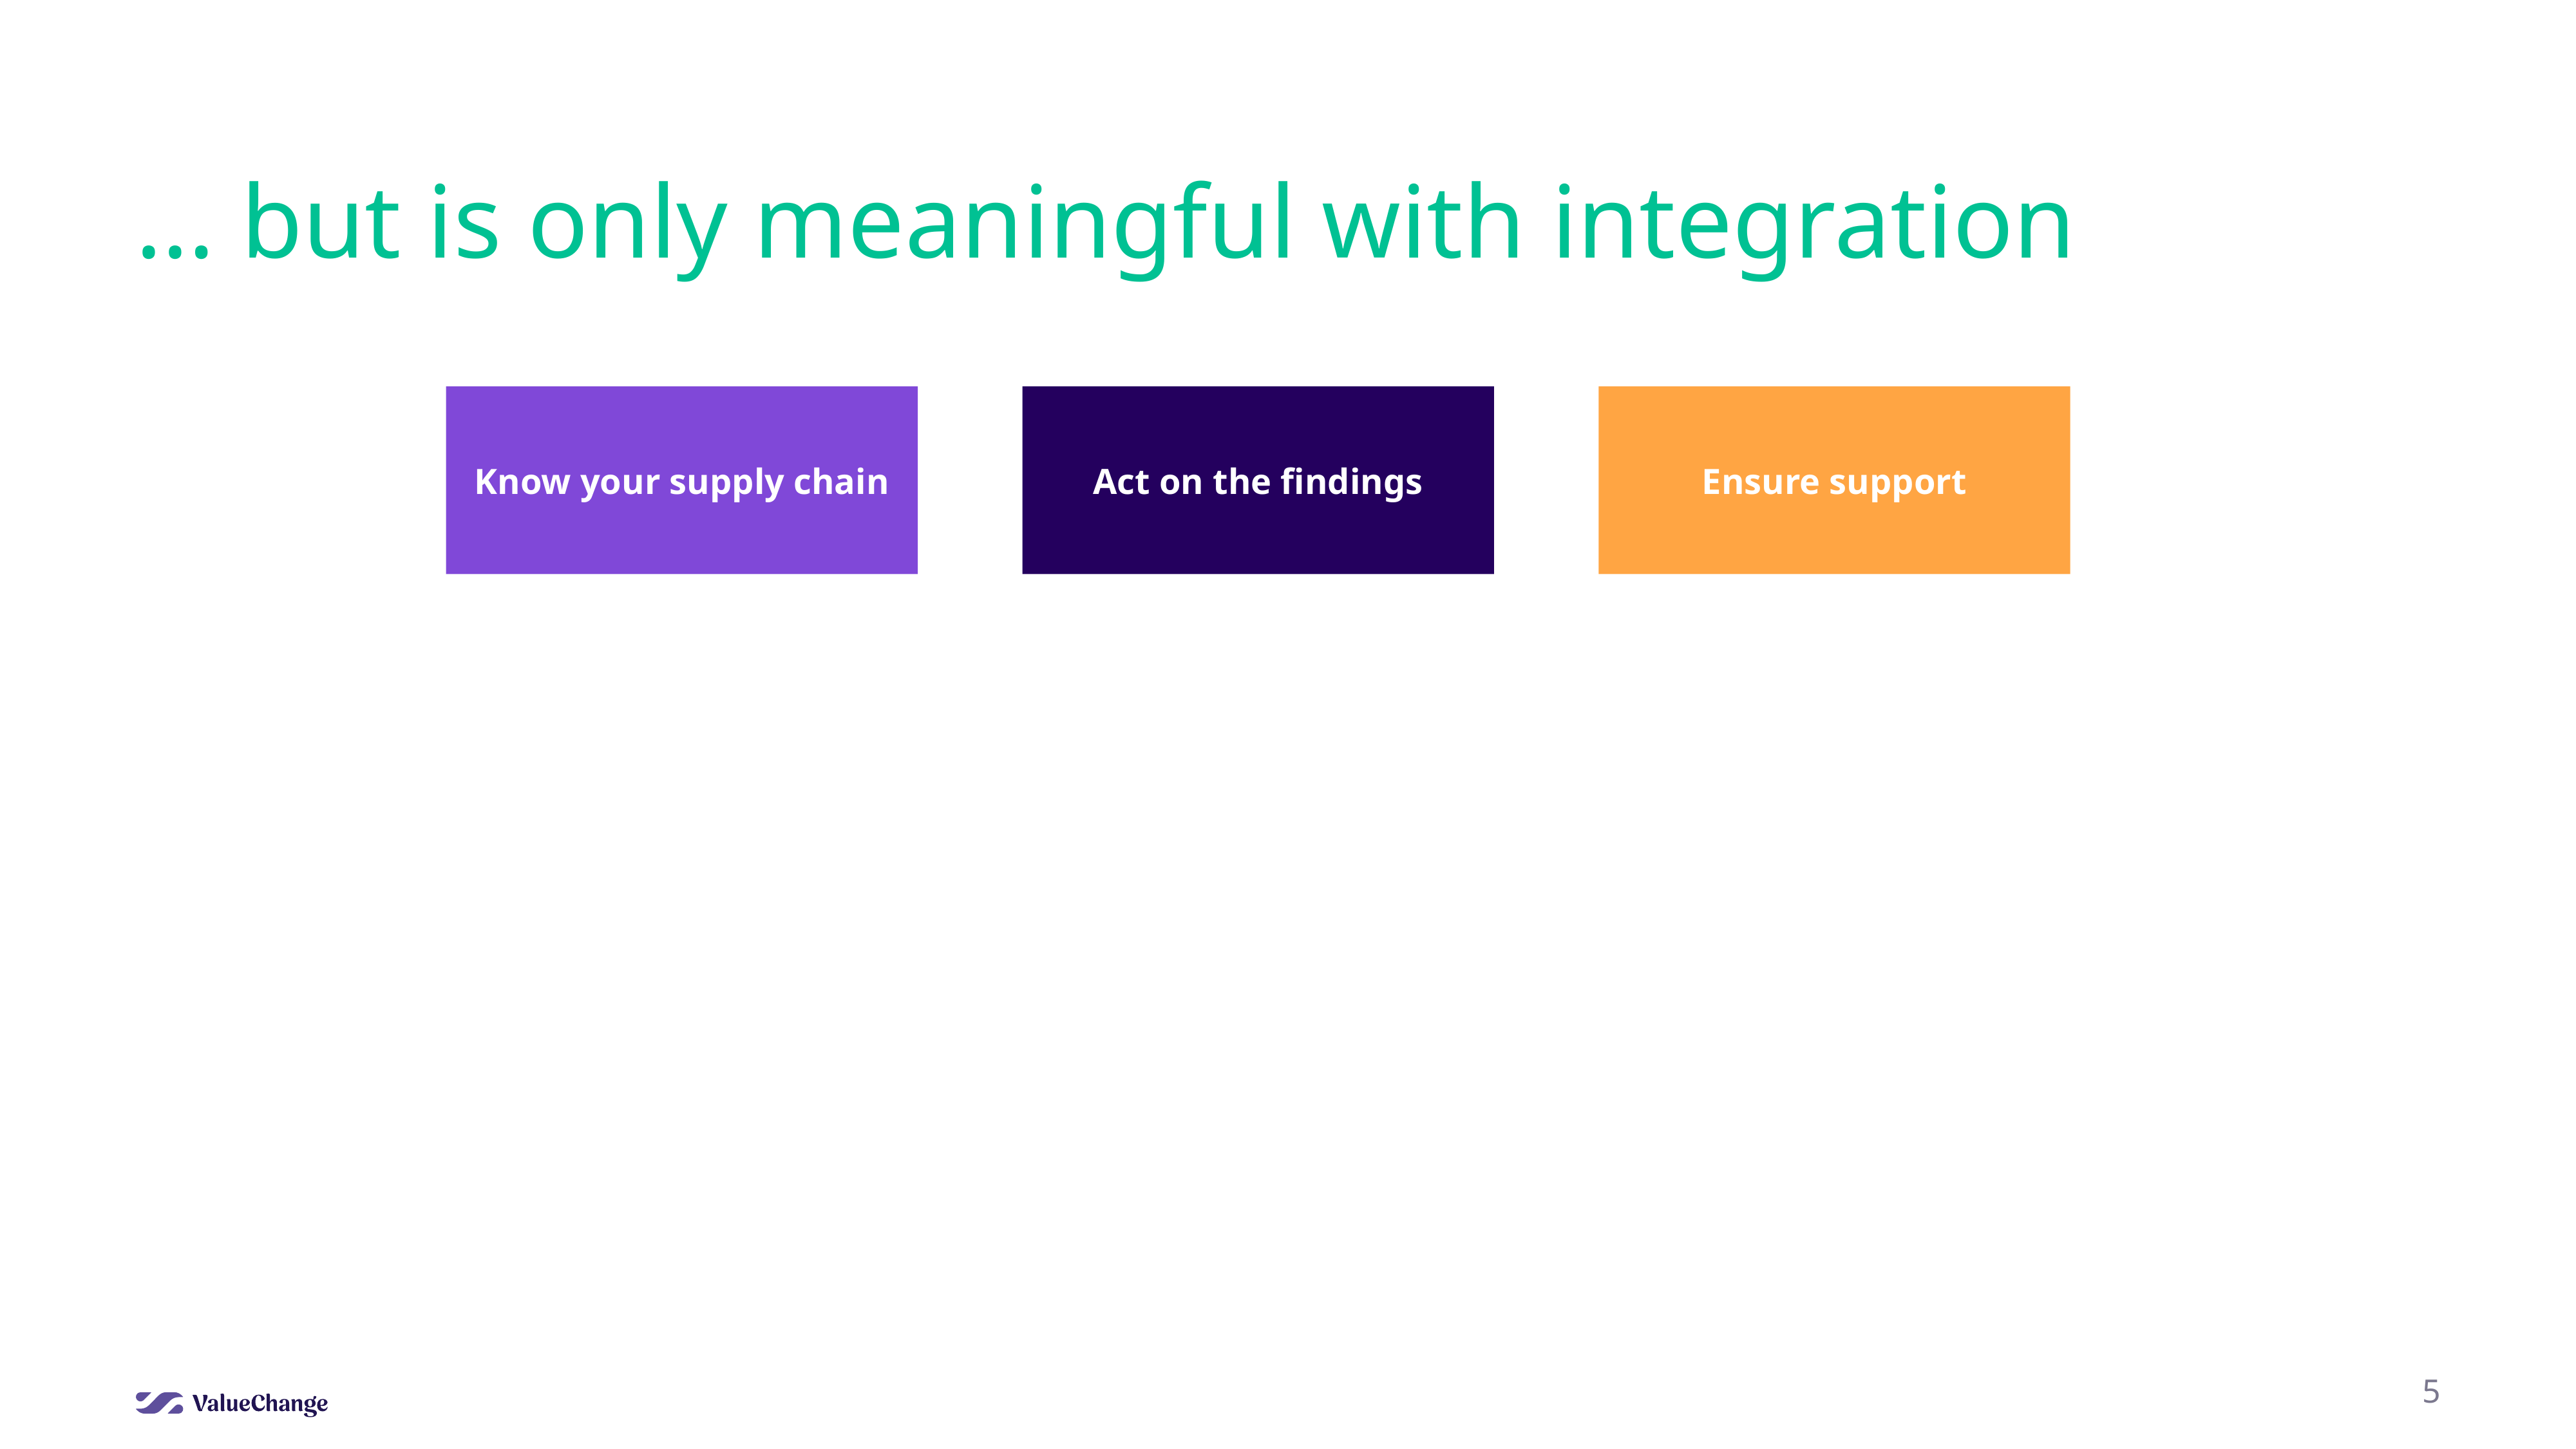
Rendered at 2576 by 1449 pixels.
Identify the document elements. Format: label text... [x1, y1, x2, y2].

text_box Ensure support [1598, 385, 2071, 575]
slide_number 5 [2334, 1366, 2441, 1419]
text_box Know your supply chain [445, 385, 919, 575]
text_box Act on the findings [1021, 385, 1495, 575]
title … but is only meaningful with integration [135, 171, 2441, 359]
